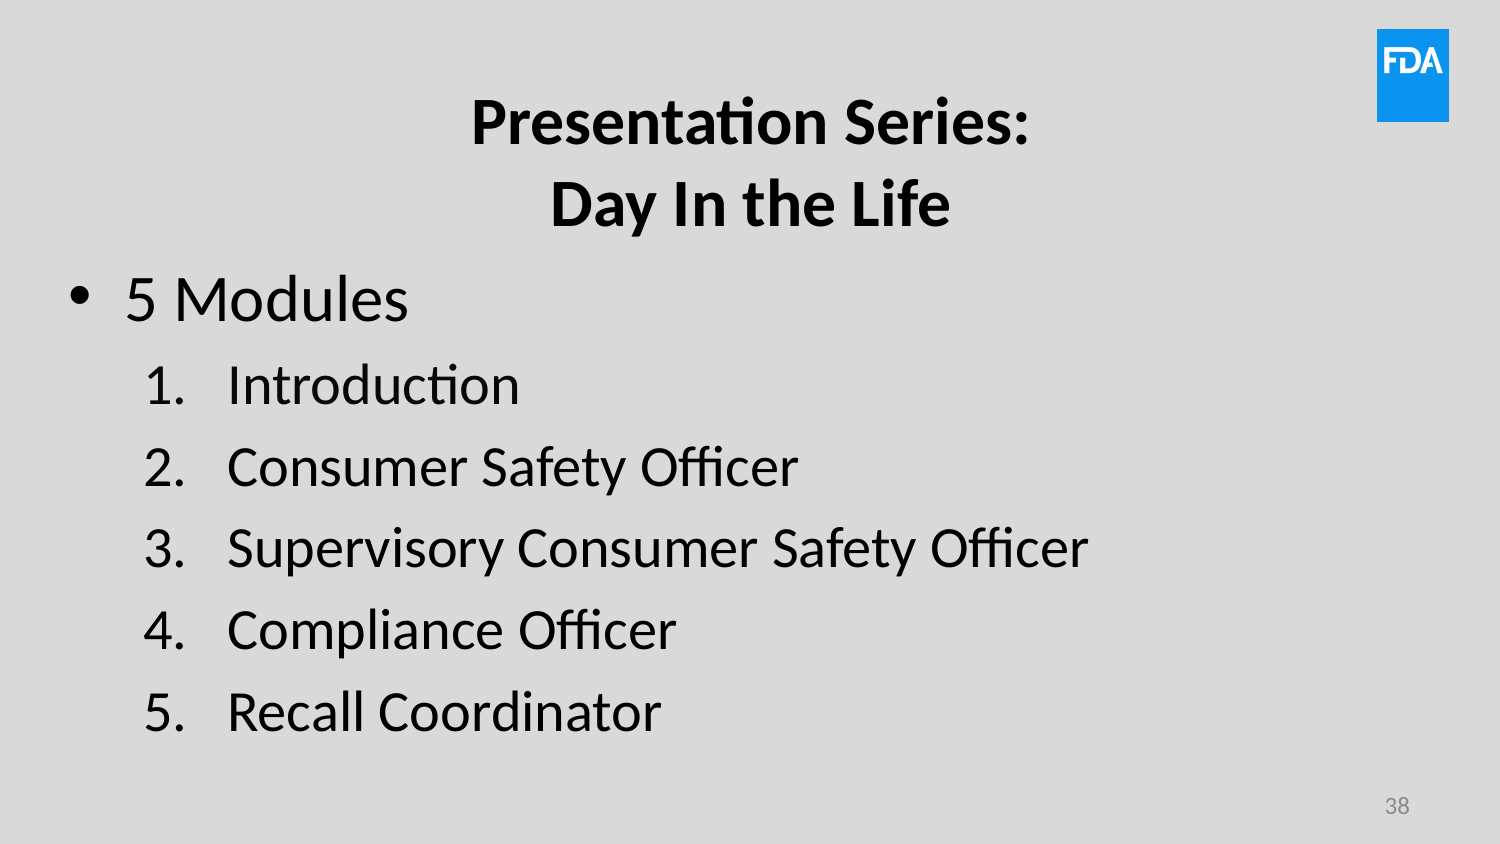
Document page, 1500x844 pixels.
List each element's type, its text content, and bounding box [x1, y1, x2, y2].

list 5 Modules Introduction Consumer Safety Officer Supervisory Consumer Safety Officer Compliance Officer Recall Coordinator [53, 247, 1449, 775]
title Presentation Series: Day In the Life [53, 68, 1449, 247]
picture [1377, 29, 1449, 68]
slide_number 38 [1074, 782, 1425, 827]
